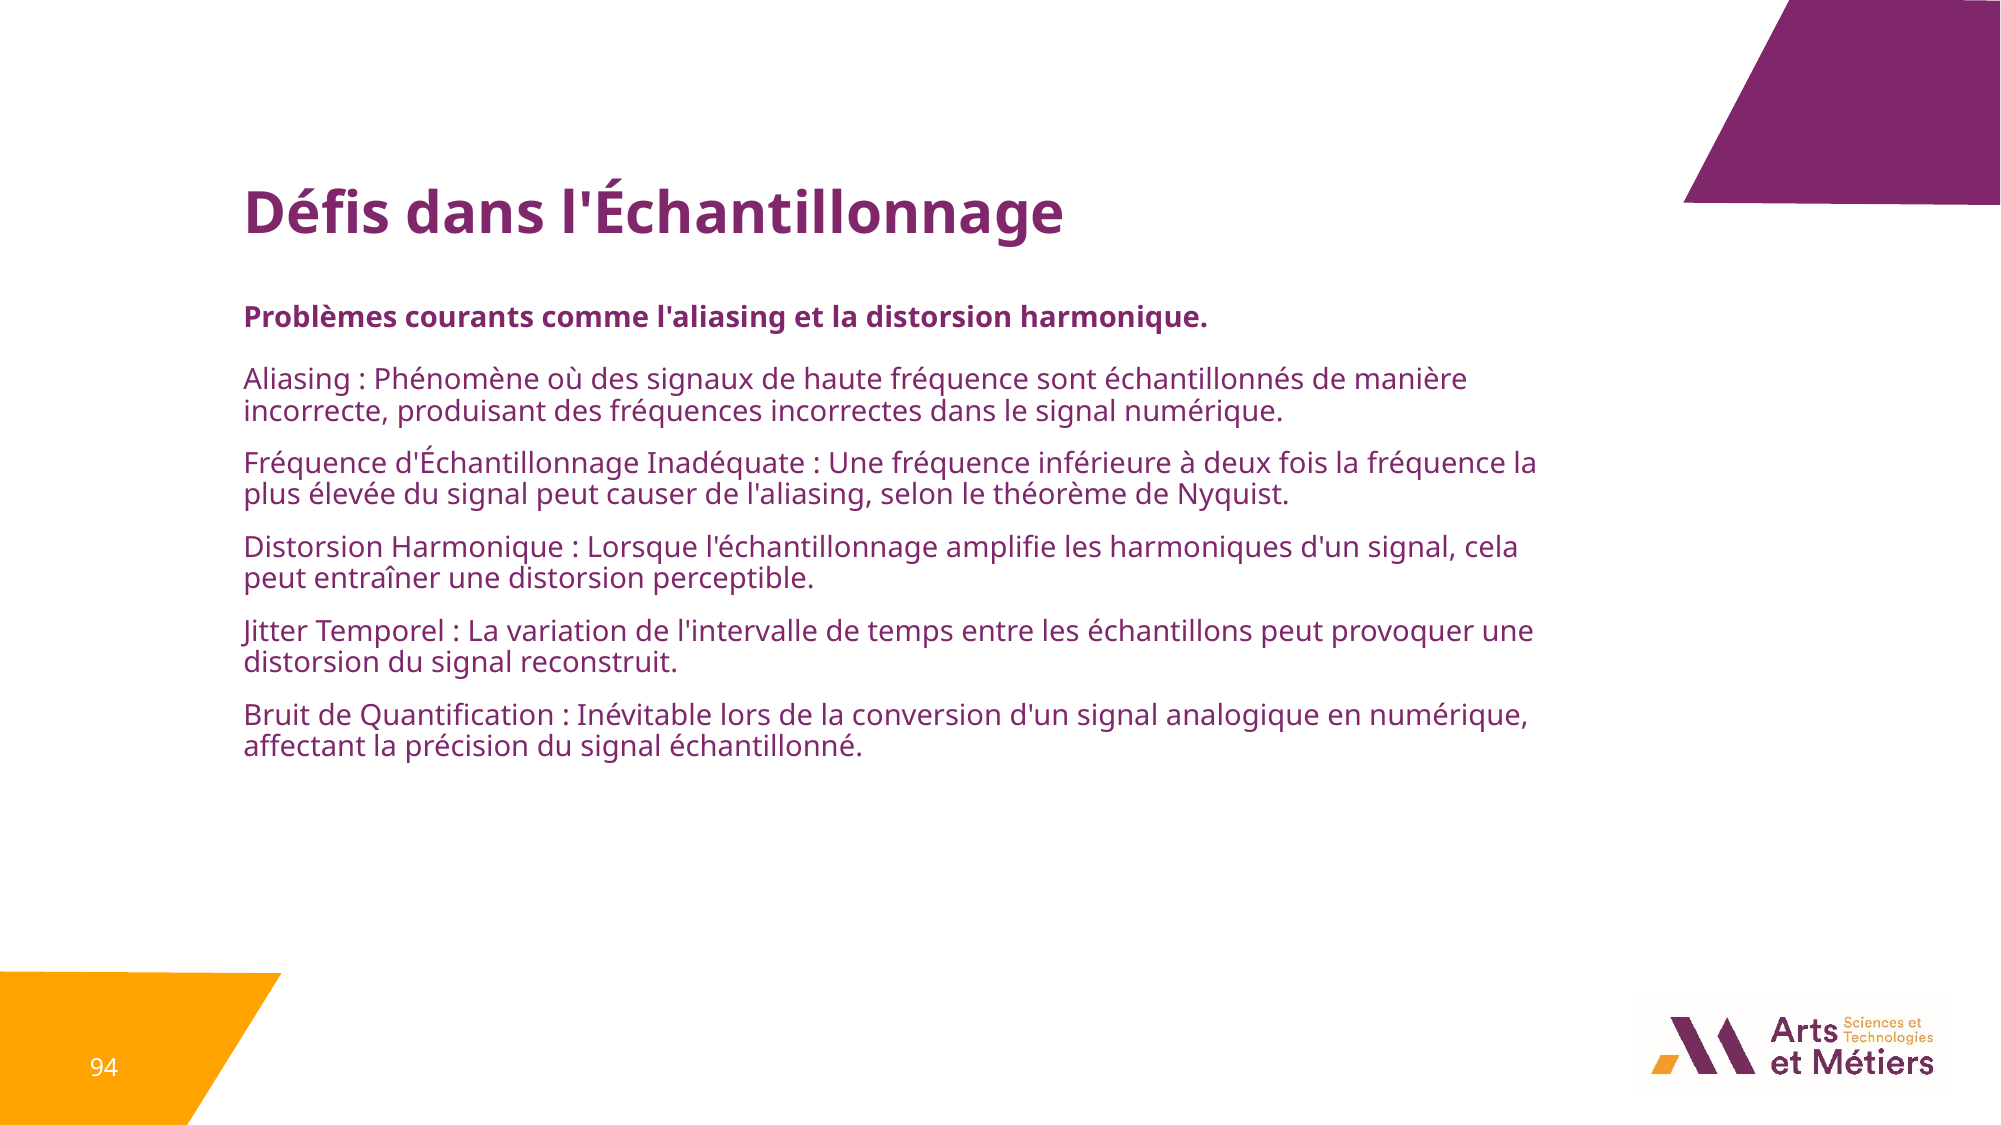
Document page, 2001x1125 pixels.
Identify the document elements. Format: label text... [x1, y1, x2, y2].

text_box Aliasing : Phénomène où des signaux de haute fréquence sont échantillonnés de manière incorrecte, produisant des fréquences incorrectes dans le signal numérique. Fréquence d'Échantillonnage Inadéquate : Une fréquence inférieure à deux fois la fréquence la plus élevée du signal peut causer de l'aliasing, selon le théorème de Nyquist. Distorsion Harmonique : Lorsque l'échantillonnage amplifie les harmoniques d'un signal, cela peut entraîner une distorsion perceptible. Jitter Temporel : La variation de l'intervalle de temps entre les échantillons peut provoquer une distorsion du signal reconstruit. Bruit de Quantification : Inévitable lors de la conversion d'un signal analogique en numérique, affectant la précision du signal échantillonné. [228, 356, 1573, 904]
list Défis dans l'Échantillonnage [229, 175, 1755, 273]
slide_number 94 [27, 1044, 134, 1093]
list Problèmes courants comme l'aliasing et la distorsion harmonique. [228, 295, 1573, 356]
picture [1631, 997, 1952, 1093]
